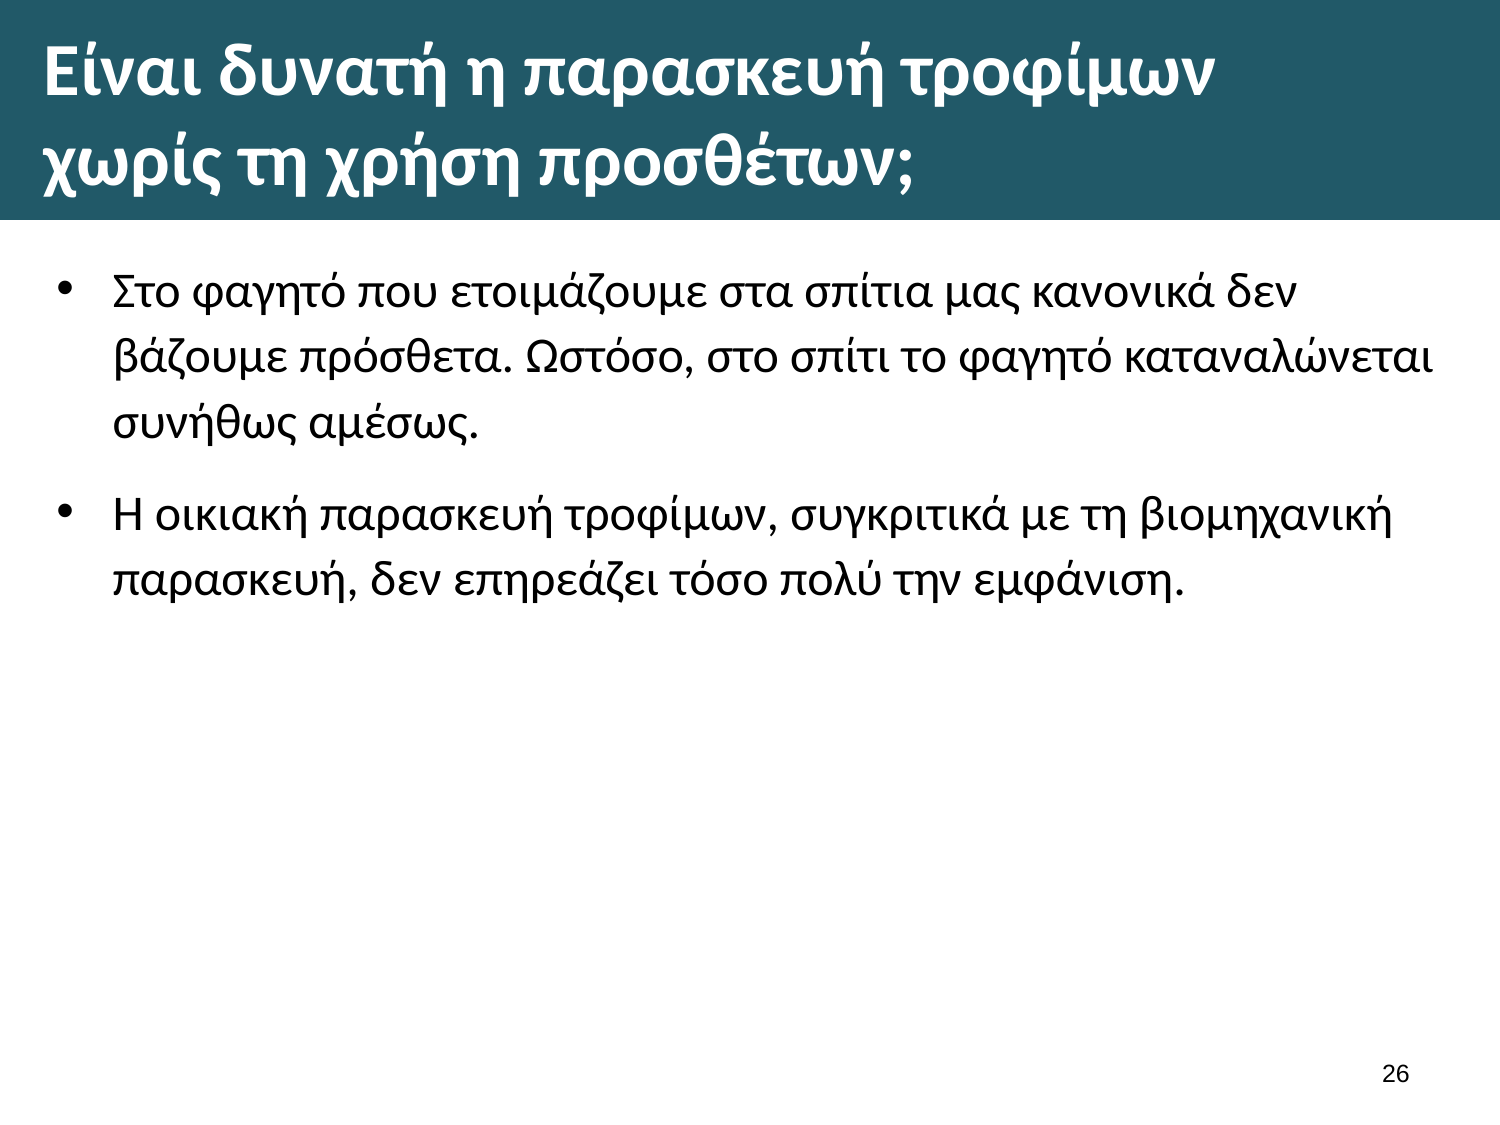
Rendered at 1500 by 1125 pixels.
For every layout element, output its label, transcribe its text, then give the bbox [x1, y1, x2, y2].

title Είναι δυνατή η παρασκευή τροφίμων χωρίς τη χρήση προσθέτων; [0, 0, 1500, 220]
slide_number 25 [1074, 1042, 1425, 1103]
list Στο φαγητό που ετοιμάζουμε στα σπίτια μας κανονικά δεν βάζουμε πρόσθετα. Ωστόσο, στο σπίτι το φαγητό καταναλώνεται συνήθως αμέσως. Η οικιακή παρασκευή τροφίμων, συγκριτικά με τη βιομηχανική παρασκευή, δεν επηρεάζει τόσο πολύ την εμφάνιση. [41, 243, 1459, 1083]
